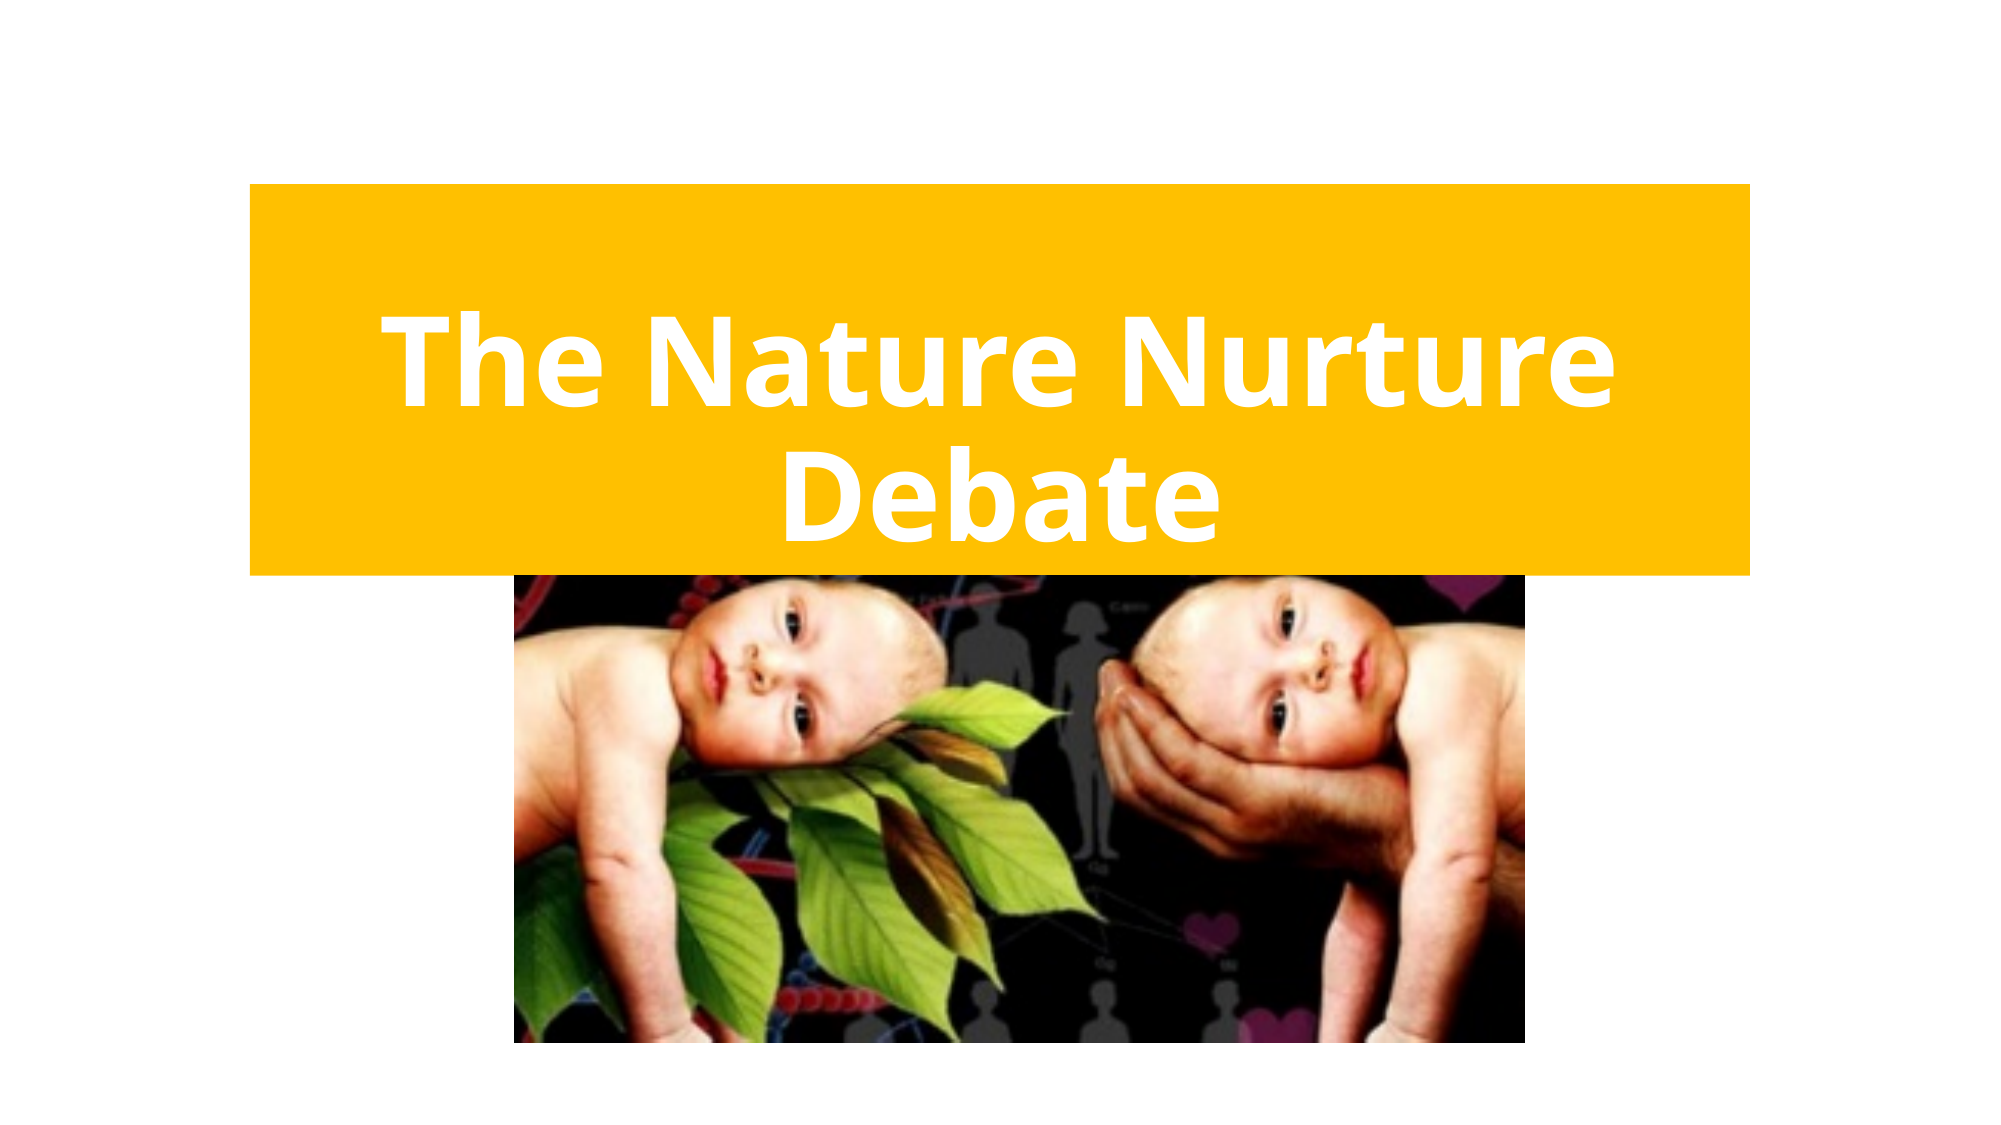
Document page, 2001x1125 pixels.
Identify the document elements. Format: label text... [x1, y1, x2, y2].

title The Nature Nurture Debate [249, 184, 1750, 576]
picture [514, 575, 1525, 1043]
